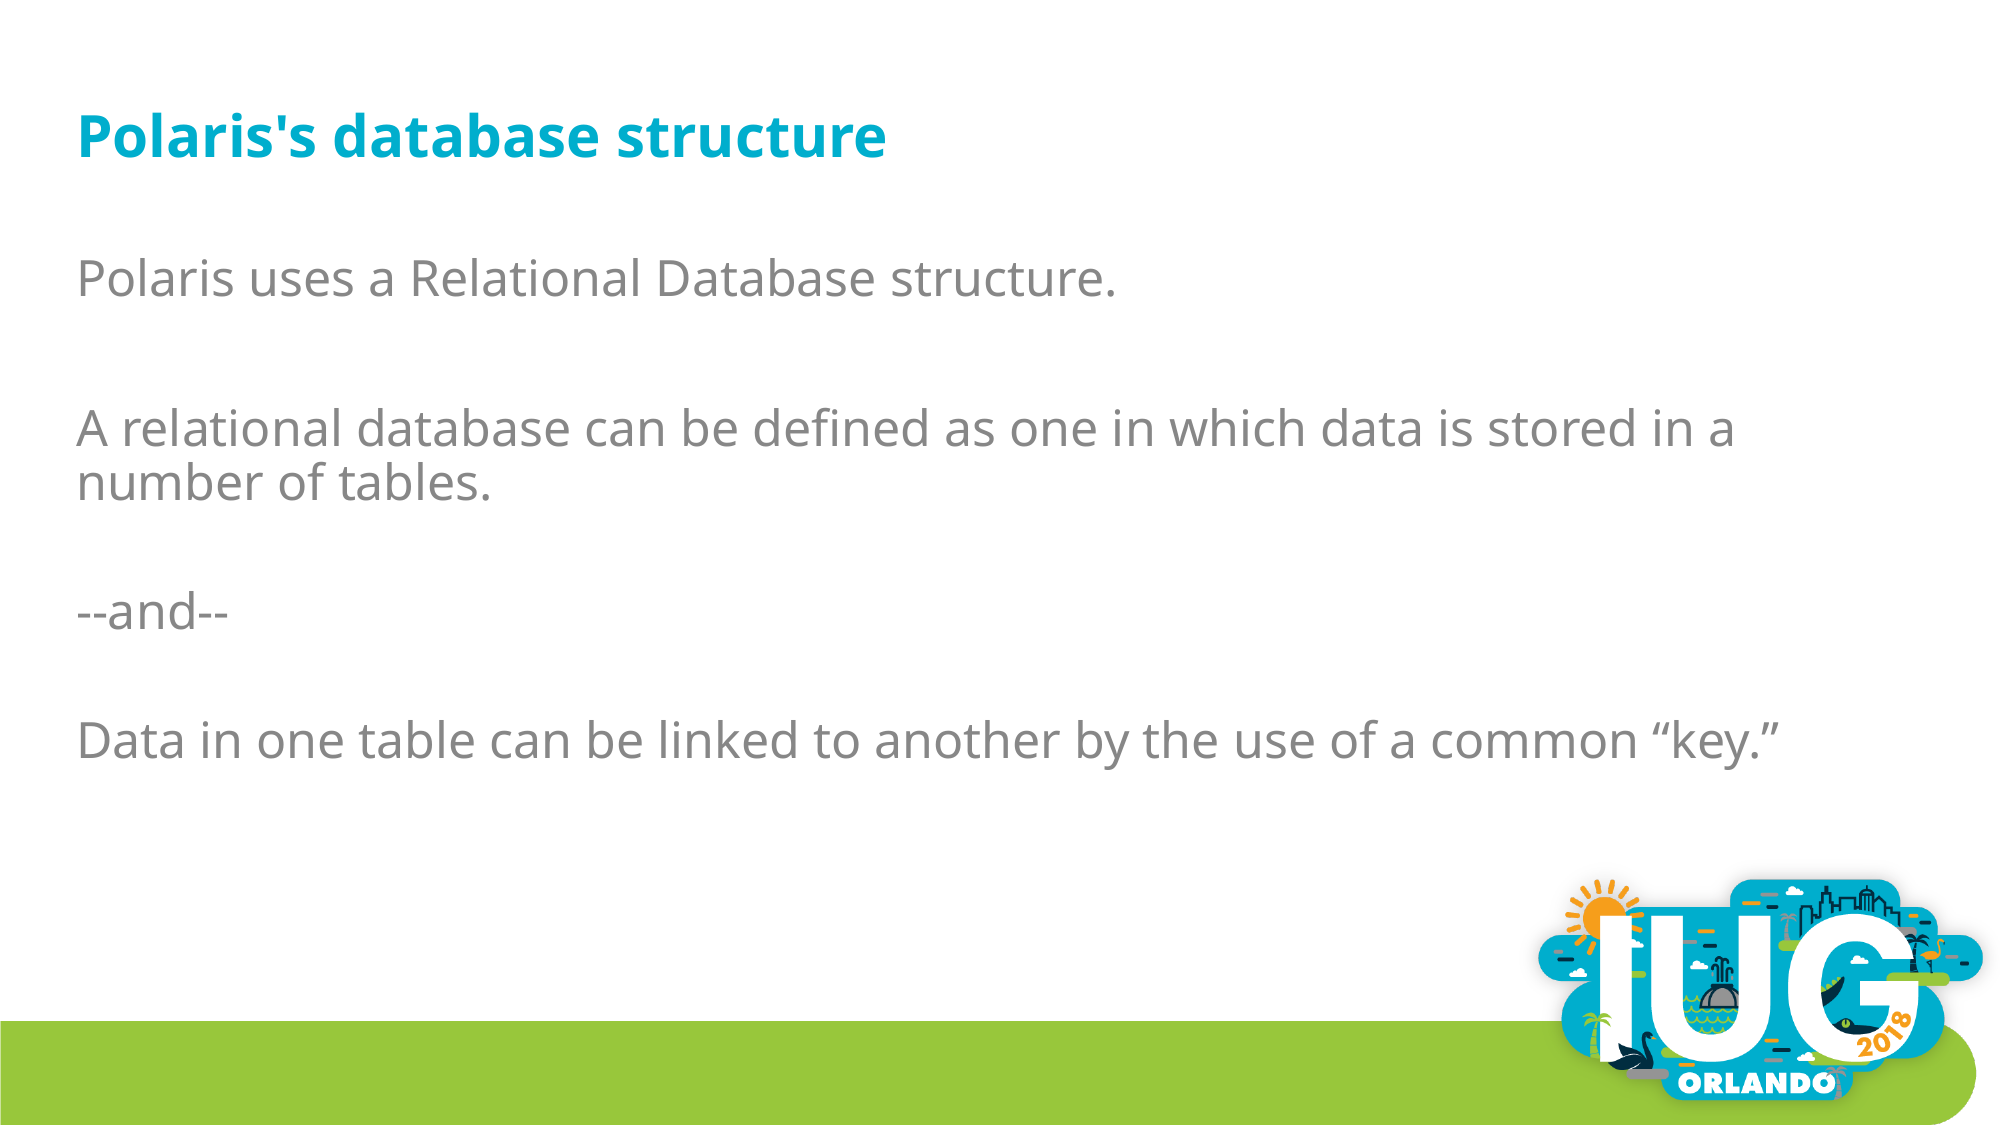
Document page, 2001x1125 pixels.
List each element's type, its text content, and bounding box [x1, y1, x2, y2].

list Polaris uses a Relational Database structure. A relational database can be defined as one in which data is stored in a number of tables. --and-- Data in one table can be linked to another by the use of a common “key.” [60, 246, 1935, 980]
title Polaris's database structure [60, 82, 1786, 194]
picture [0, 0, 2001, 1125]
